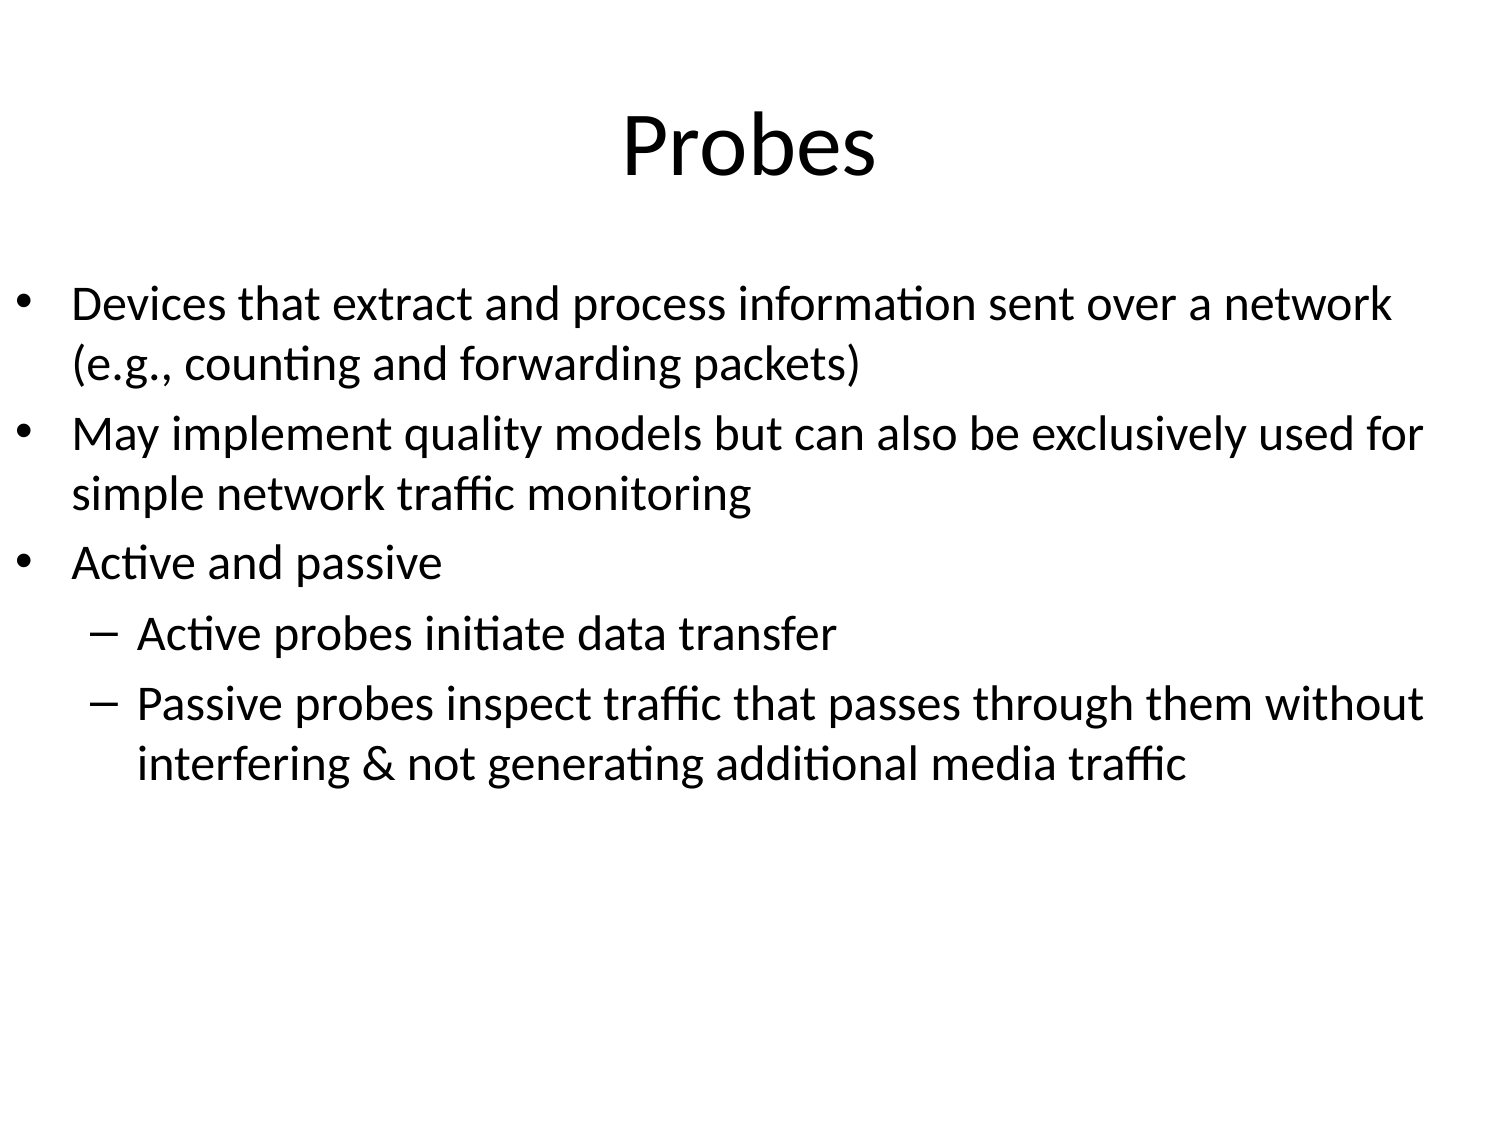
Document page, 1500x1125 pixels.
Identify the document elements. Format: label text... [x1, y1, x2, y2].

title Probes [75, 45, 1425, 233]
list Devices that extract and process information sent over a network (e.g., counting and forwarding packets) May implement quality models but can also be exclusively used for simple network traffic monitoring Active and passive Active probes initiate data transfer Passive probes inspect traffic that passes through them without interfering & not generating additional media traffic [0, 262, 1500, 1005]
